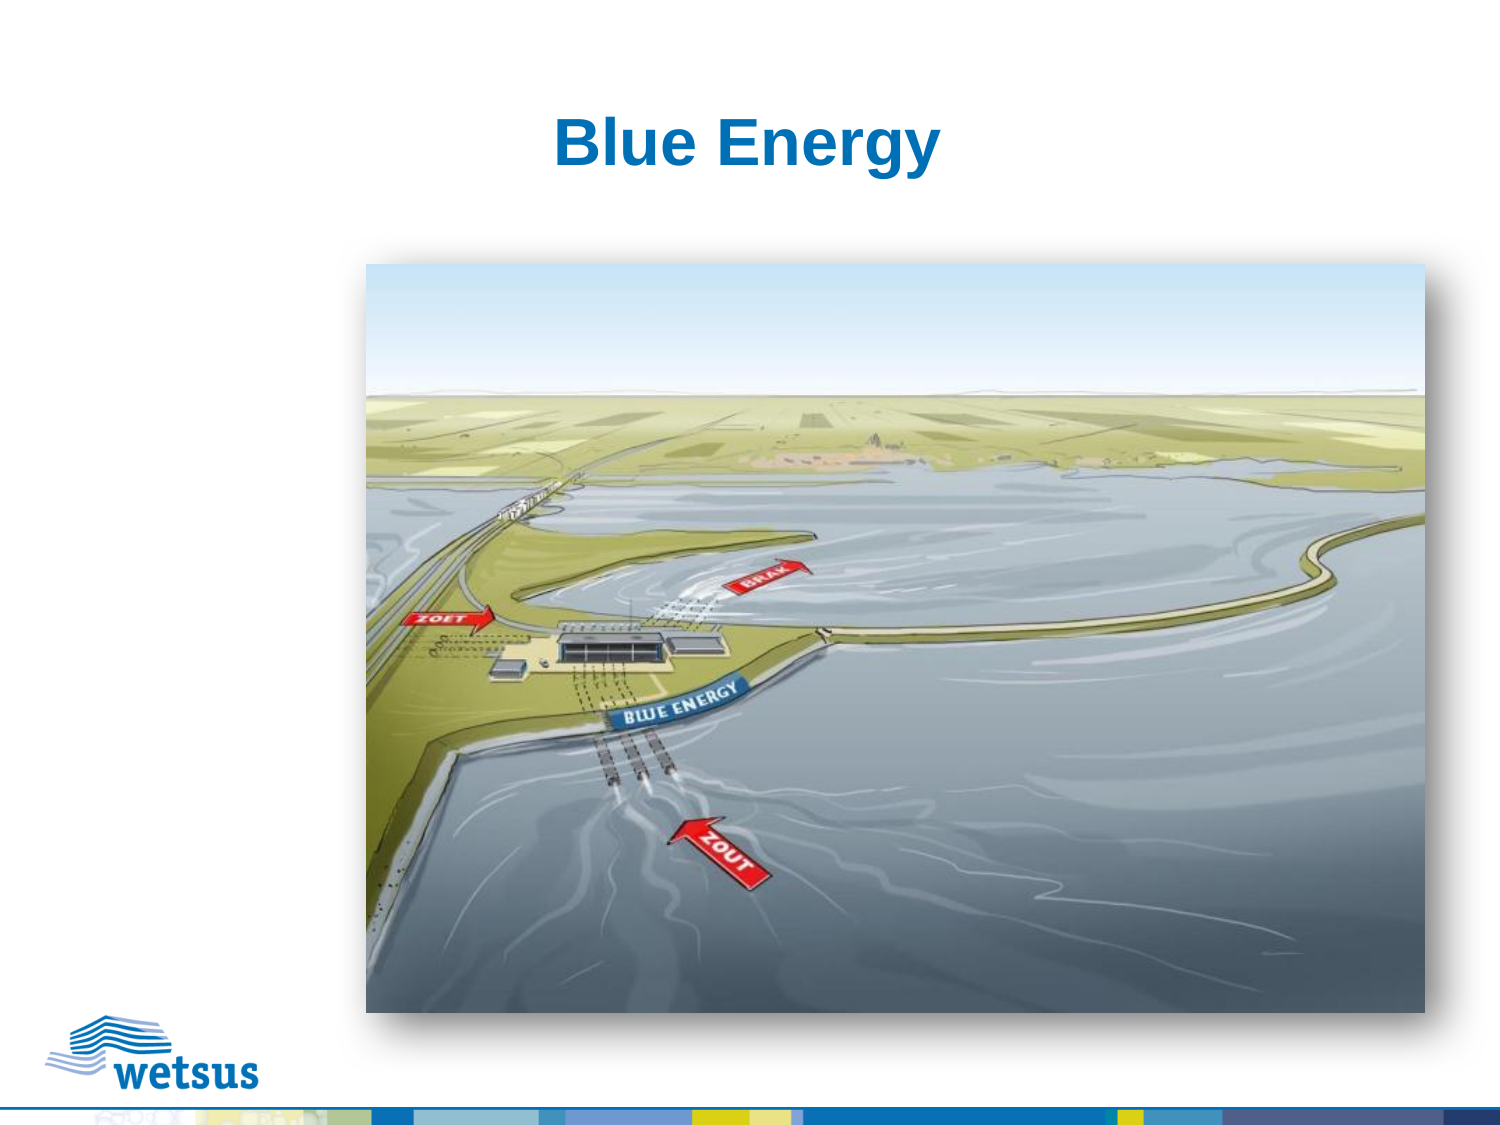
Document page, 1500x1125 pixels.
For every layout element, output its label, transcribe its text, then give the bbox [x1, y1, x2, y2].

picture [0, 0, 1500, 1125]
title Blue Energy [70, 45, 1425, 233]
